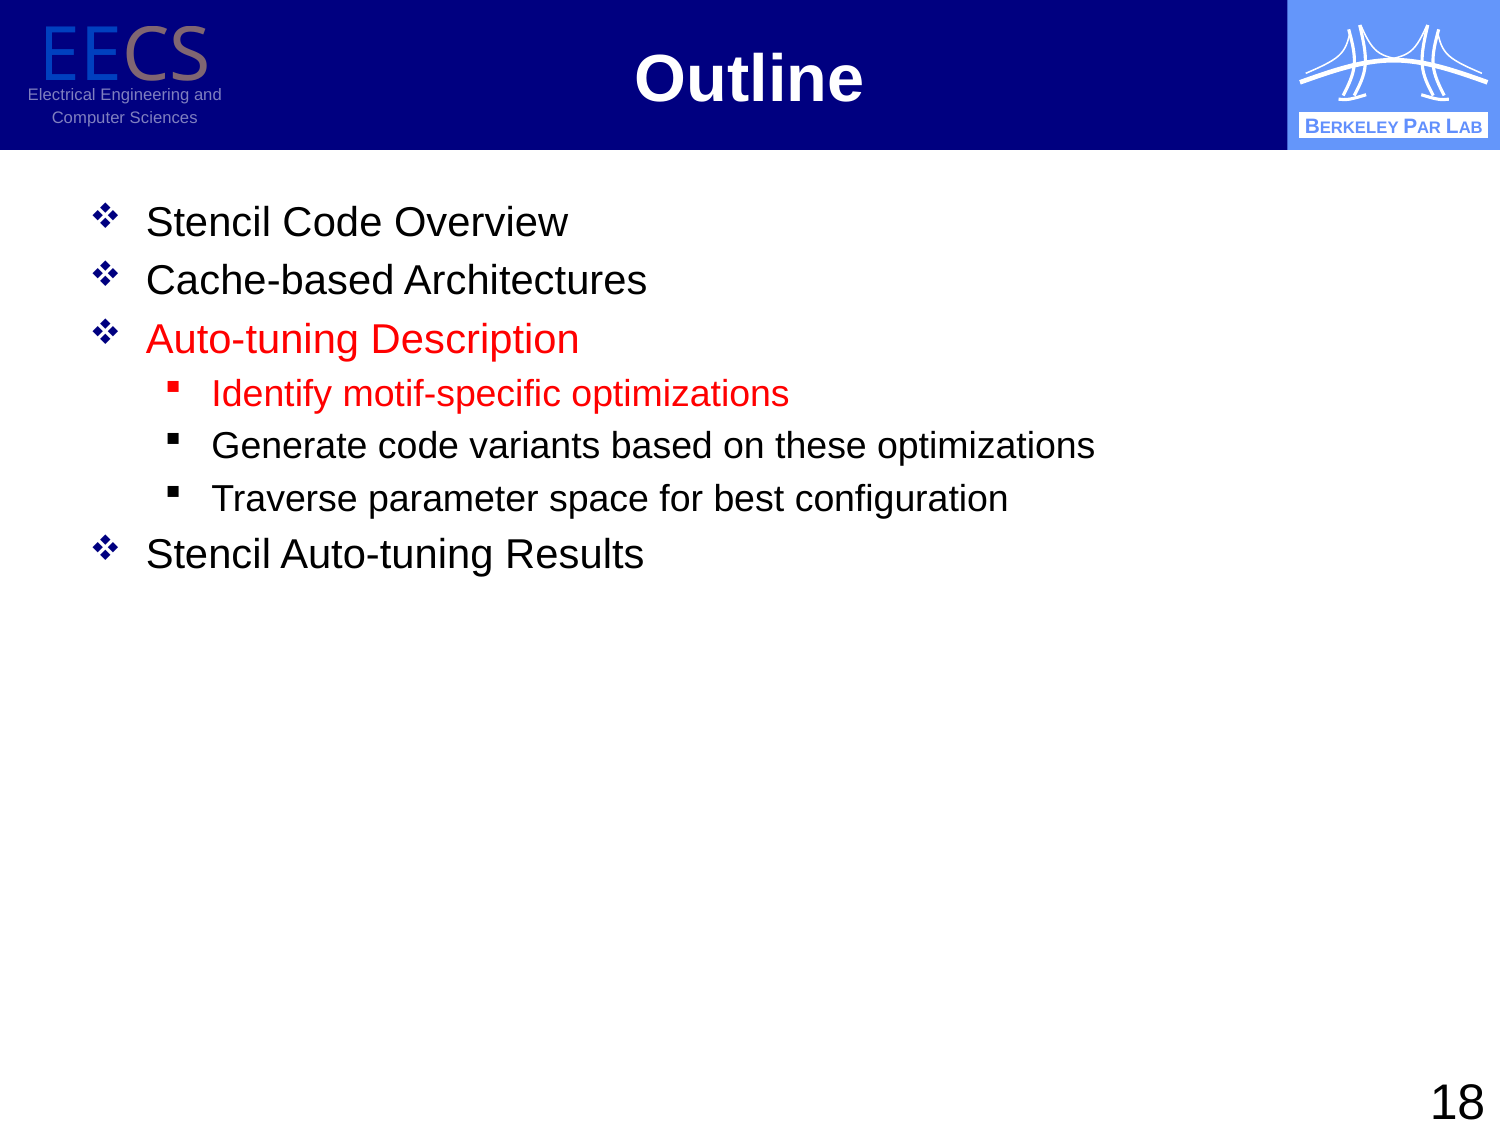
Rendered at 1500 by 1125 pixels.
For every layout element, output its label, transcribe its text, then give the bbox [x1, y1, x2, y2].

text_box 18 [1149, 1062, 1500, 1113]
list Stencil Code Overview Cache-based Architectures Auto-tuning Description Identify motif-specific optimizations Generate code variants based on these optimizations Traverse parameter space for best configuration Stencil Auto-tuning Results [74, 187, 1425, 1050]
title Outline [224, 0, 1275, 151]
